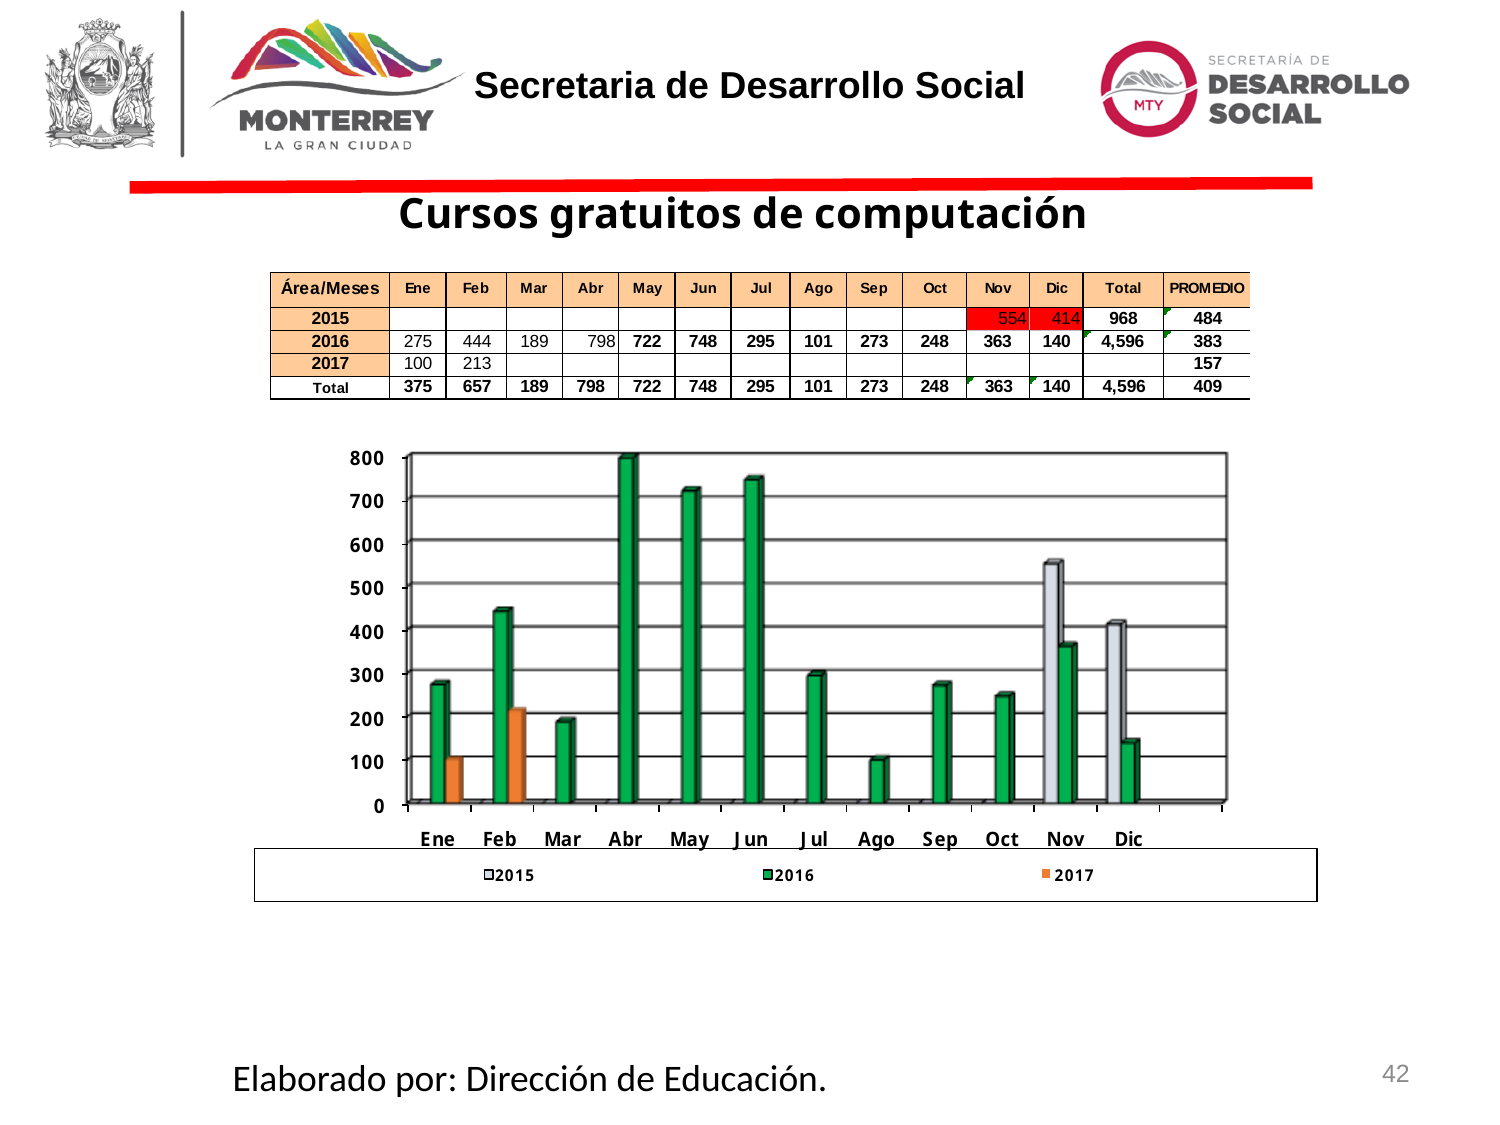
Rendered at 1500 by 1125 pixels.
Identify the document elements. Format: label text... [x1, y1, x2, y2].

slide_number 42 [1074, 1042, 1425, 1103]
text_box Elaborado por: Dirección de Educación. [217, 1046, 843, 1107]
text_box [241, 424, 1332, 911]
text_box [269, 271, 1252, 421]
picture [1068, 16, 1442, 162]
title Cursos gratuitos de computación [269, 175, 1218, 258]
text_box Secretaria de Desarrollo Social [473, 53, 1063, 113]
picture [41, 6, 469, 162]
